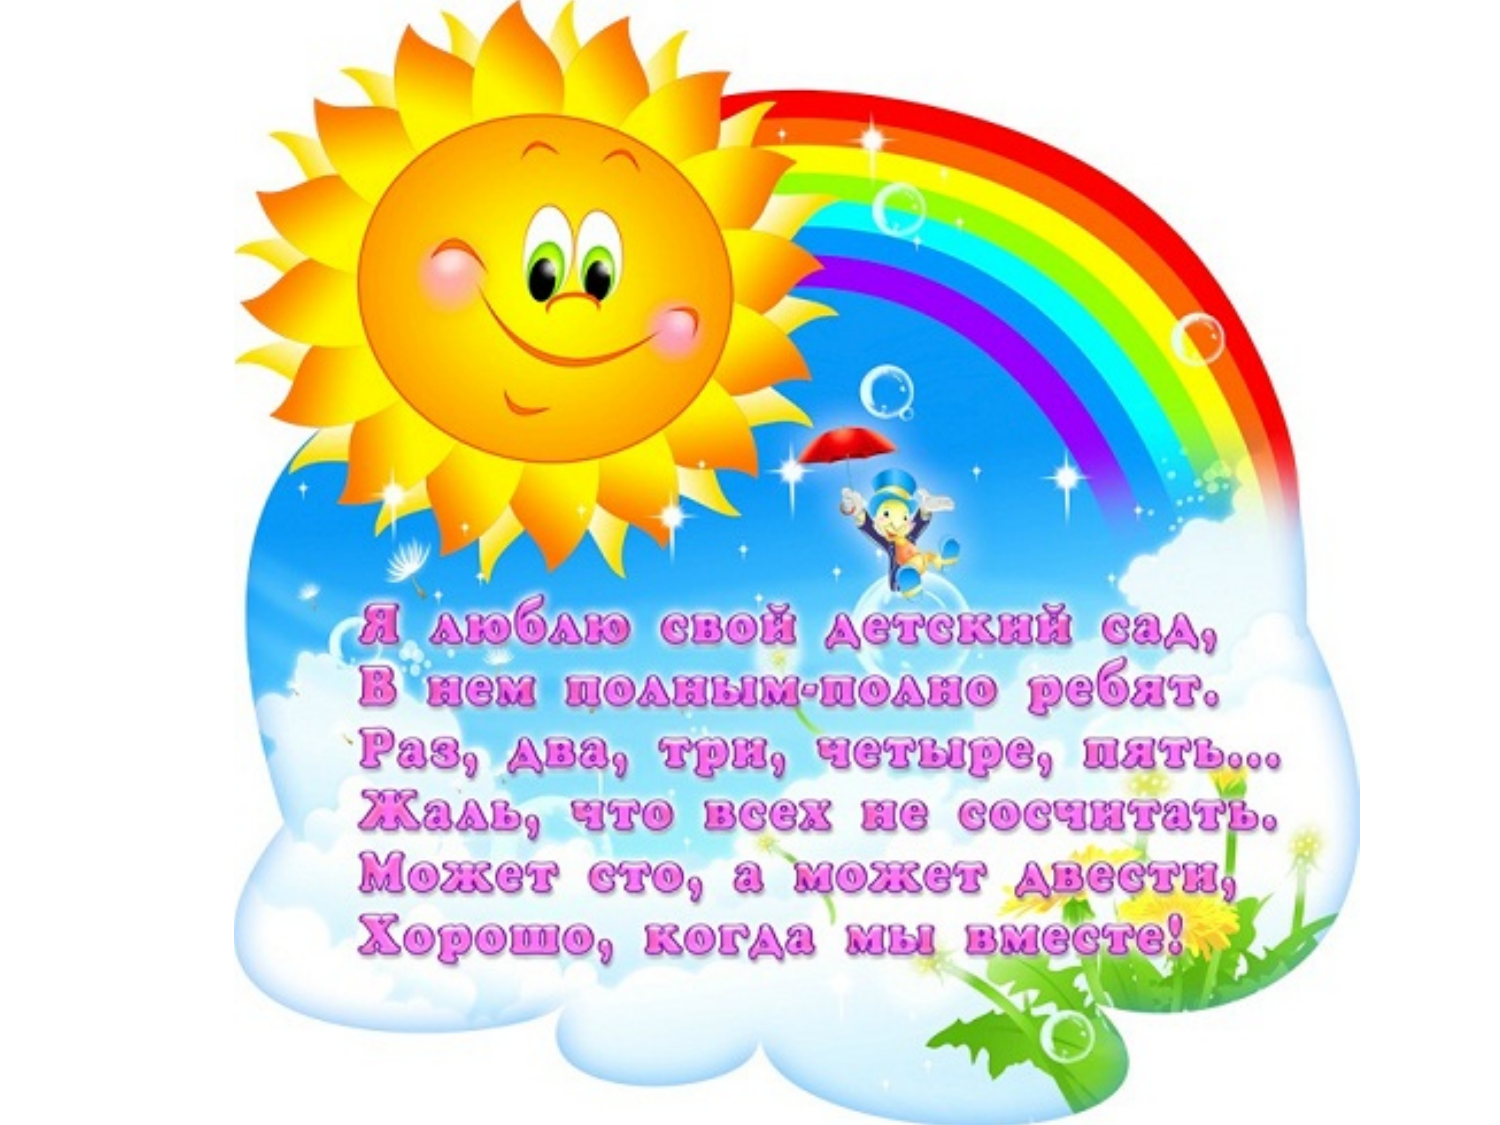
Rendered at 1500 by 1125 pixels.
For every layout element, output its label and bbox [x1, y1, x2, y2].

picture [234, 0, 1360, 1125]
